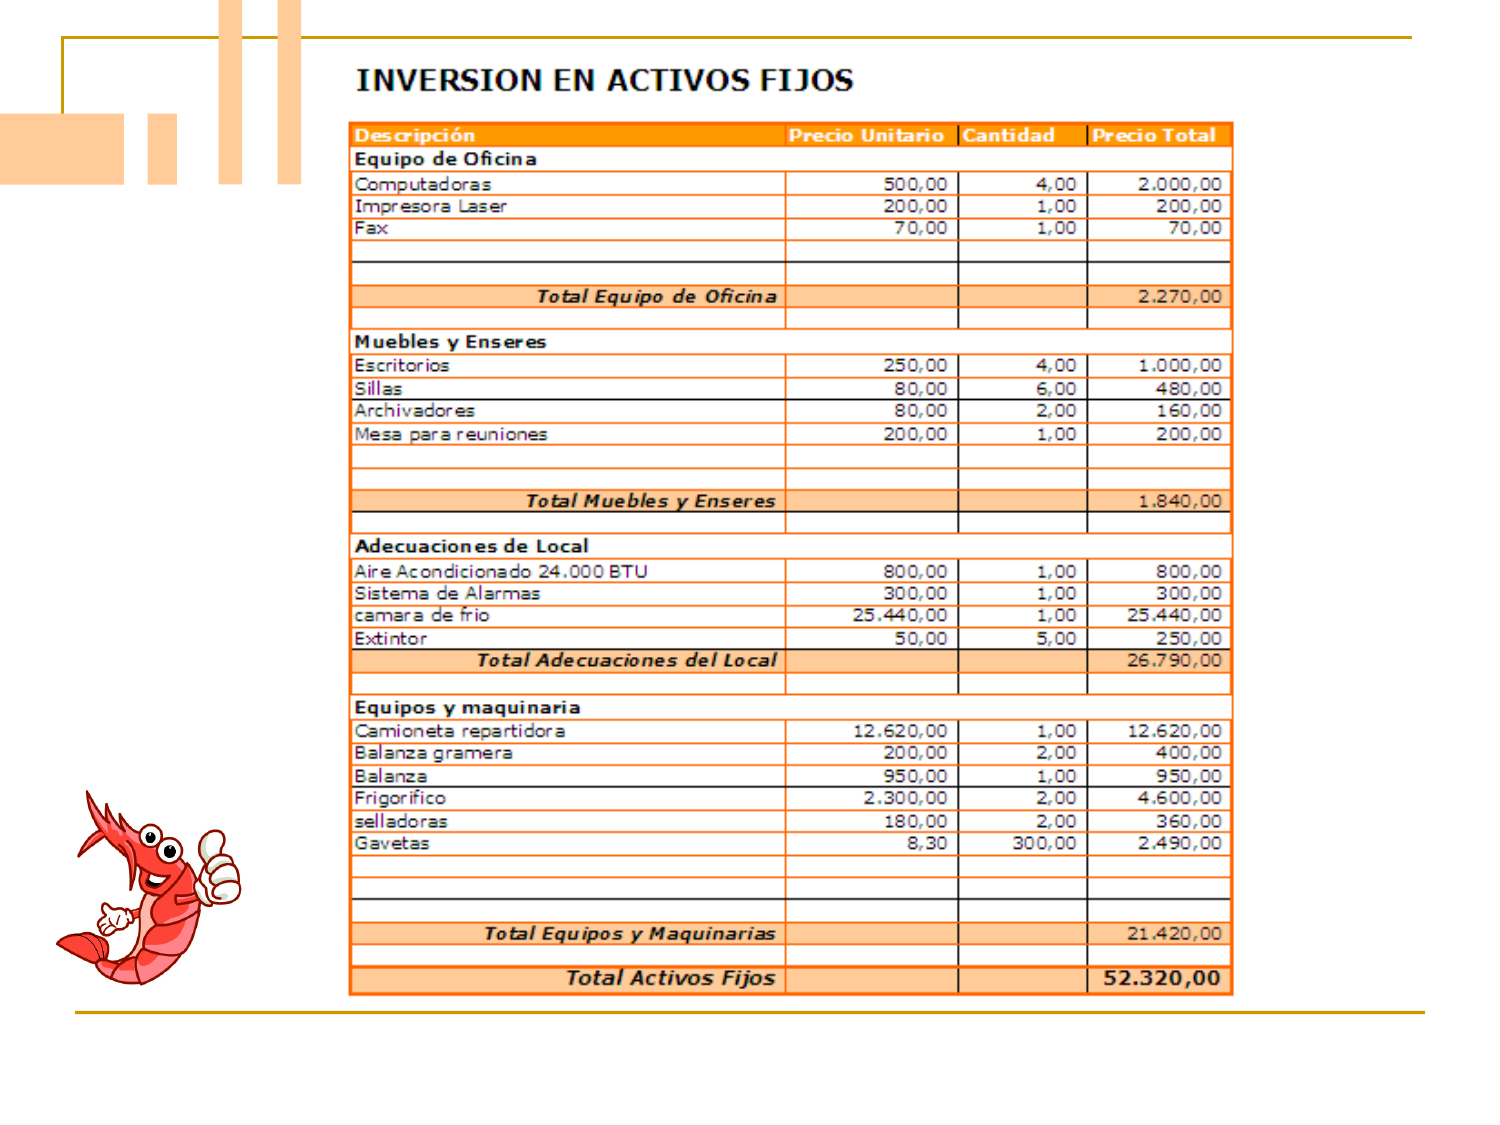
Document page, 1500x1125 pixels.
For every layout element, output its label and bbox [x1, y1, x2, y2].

text_box [218, 0, 243, 185]
text_box [277, 0, 302, 185]
text_box [147, 113, 177, 185]
picture [324, 54, 1271, 1000]
text_box [0, 113, 124, 185]
picture [40, 774, 255, 1000]
